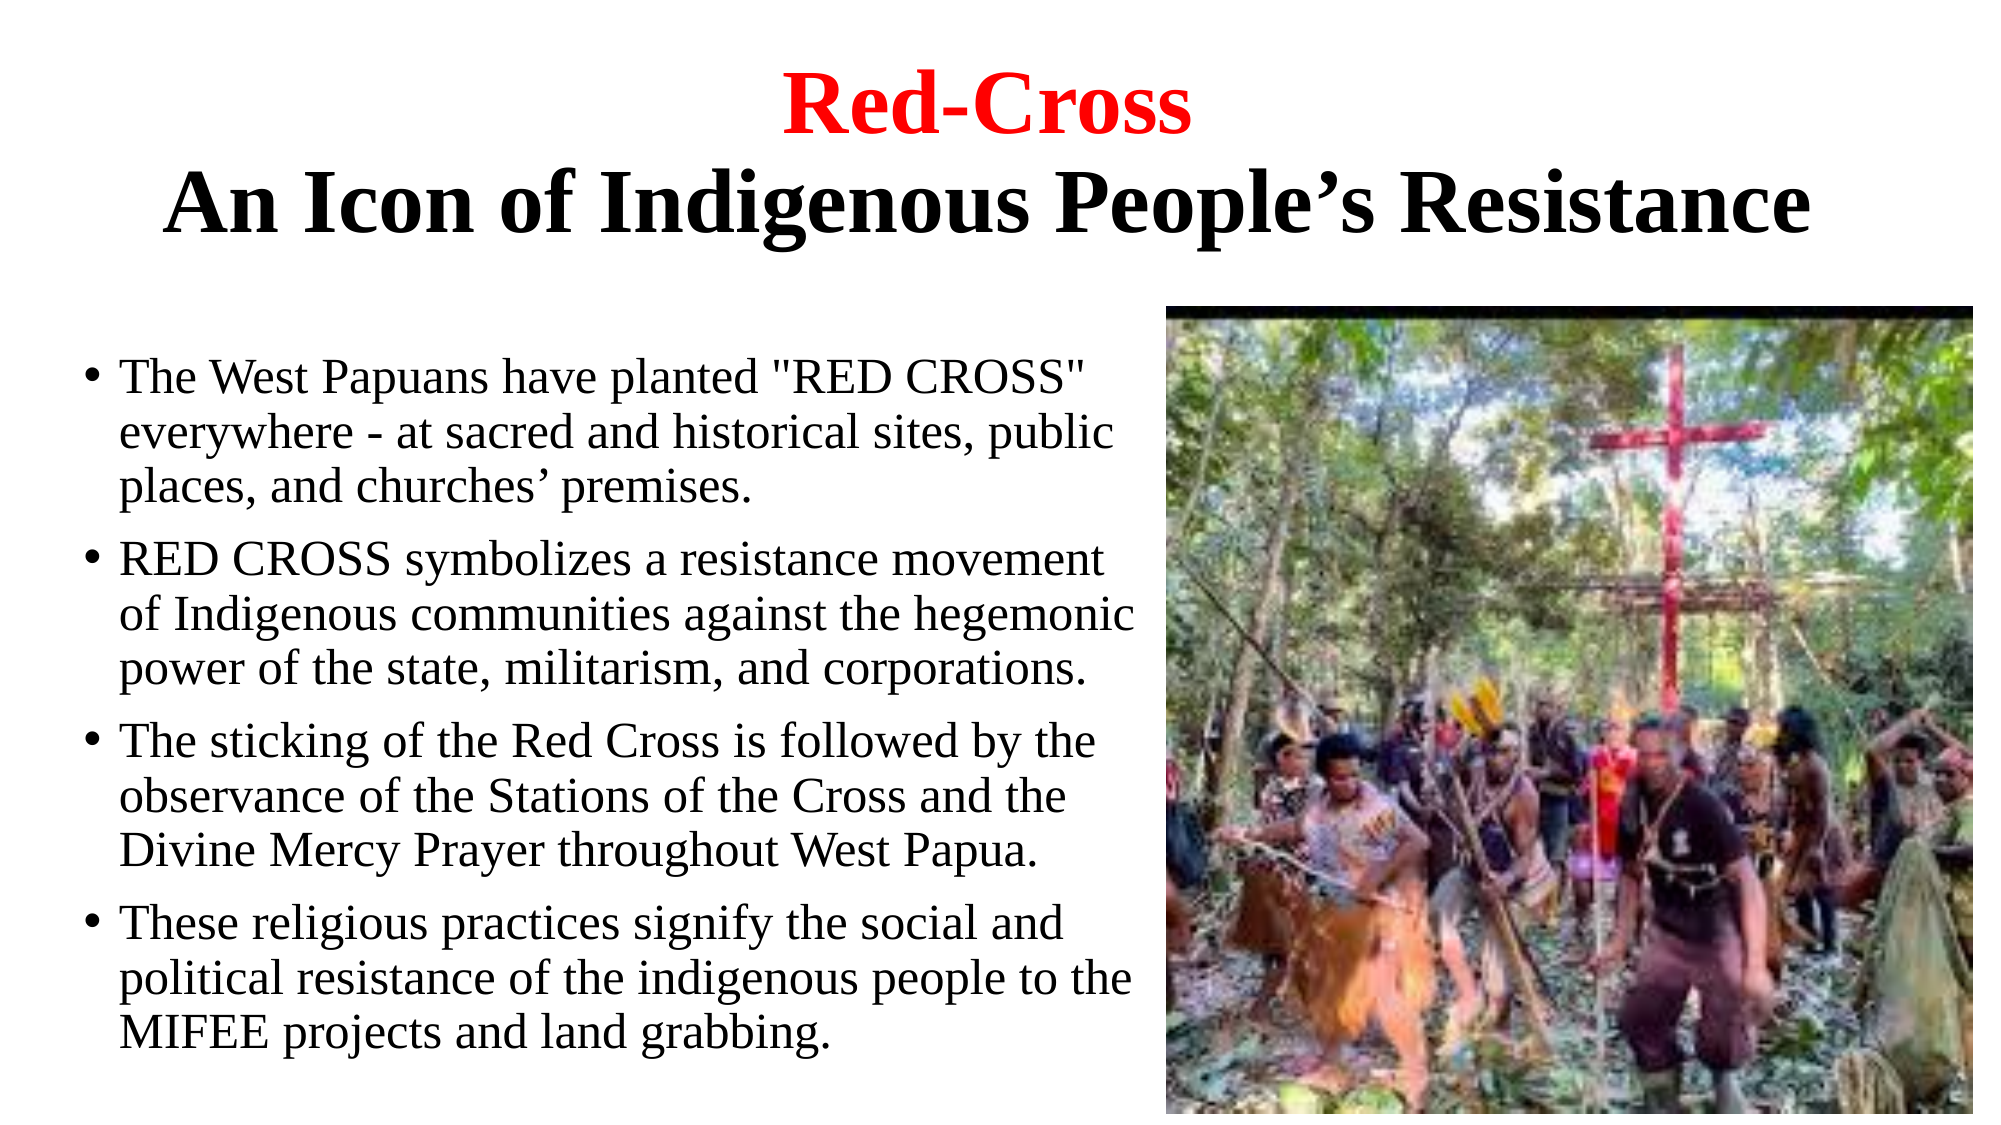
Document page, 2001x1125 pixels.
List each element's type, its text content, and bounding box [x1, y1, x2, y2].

title Red-Cross An Icon of Indigenous People’s Resistance [137, 41, 1863, 266]
list The West Papuans have planted "RED CROSS" everywhere - at sacred and historical sites, public places, and churches’ premises. RED CROSS symbolizes a resistance movement of Indigenous communities against the hegemonic power of the state, militarism, and corporations. The sticking of the Red Cross is followed by the observance of the Stations of the Cross and the Divine Mercy Prayer throughout West Papua. These religious practices signify the social and political resistance of the indigenous people to the MIFEE projects and land grabbing. [68, 342, 1166, 1084]
picture [1166, 306, 1973, 1114]
